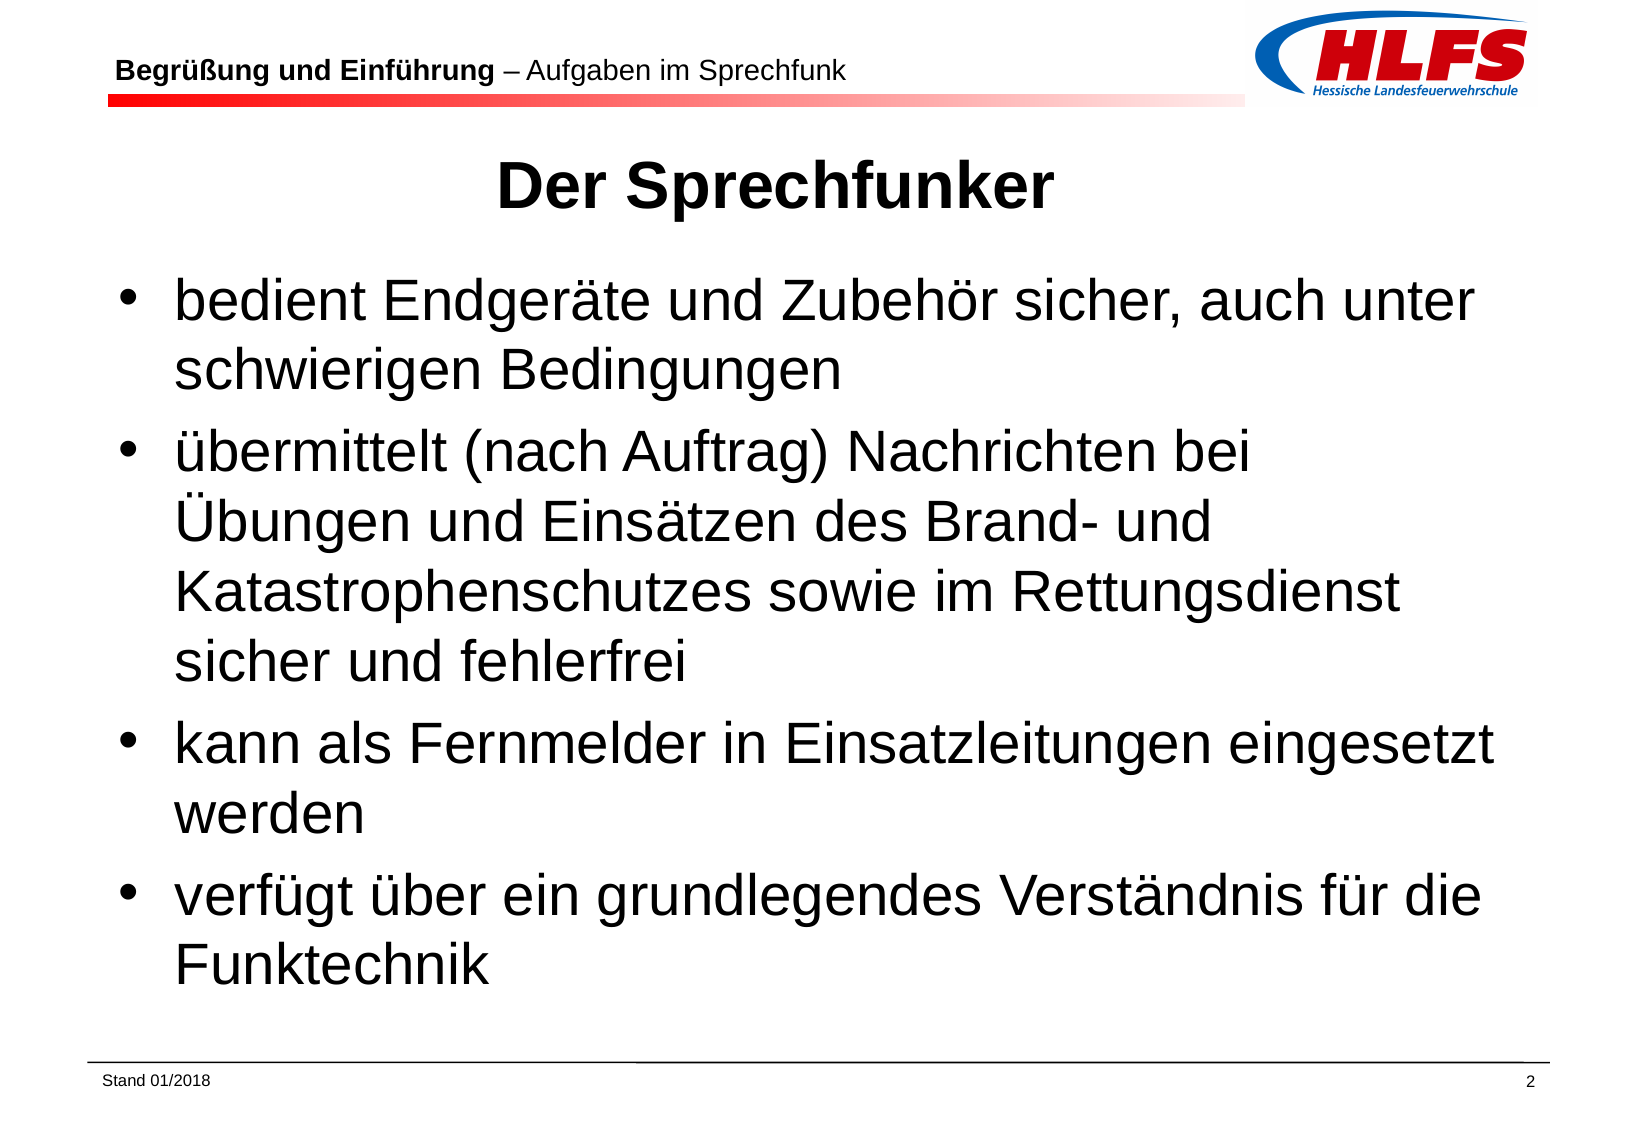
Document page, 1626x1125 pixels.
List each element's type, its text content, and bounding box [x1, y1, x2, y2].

text_box Der Sprechfunker [481, 134, 1071, 229]
title Begrüßung und Einführung – Aufgaben im Sprechfunk [99, 37, 888, 101]
slide_number 2 [1212, 1062, 1552, 1091]
footer Stand 01/2018 [87, 1062, 570, 1100]
text_box bedient Endgeräte und Zubehör sicher, auch unter schwierigen Bedingungen übermittelt (nach Auftrag) Nachrichten bei Übungen und Einsätzen des Brand- und Katastrophenschutzes sowie im Rettungsdienst sicher und fehlerfrei kann als Fernmelder in Einsatzleitungen eingesetzt werden verfügt über ein grundlegendes Verständnis für die Funktechnik [103, 254, 1522, 1004]
